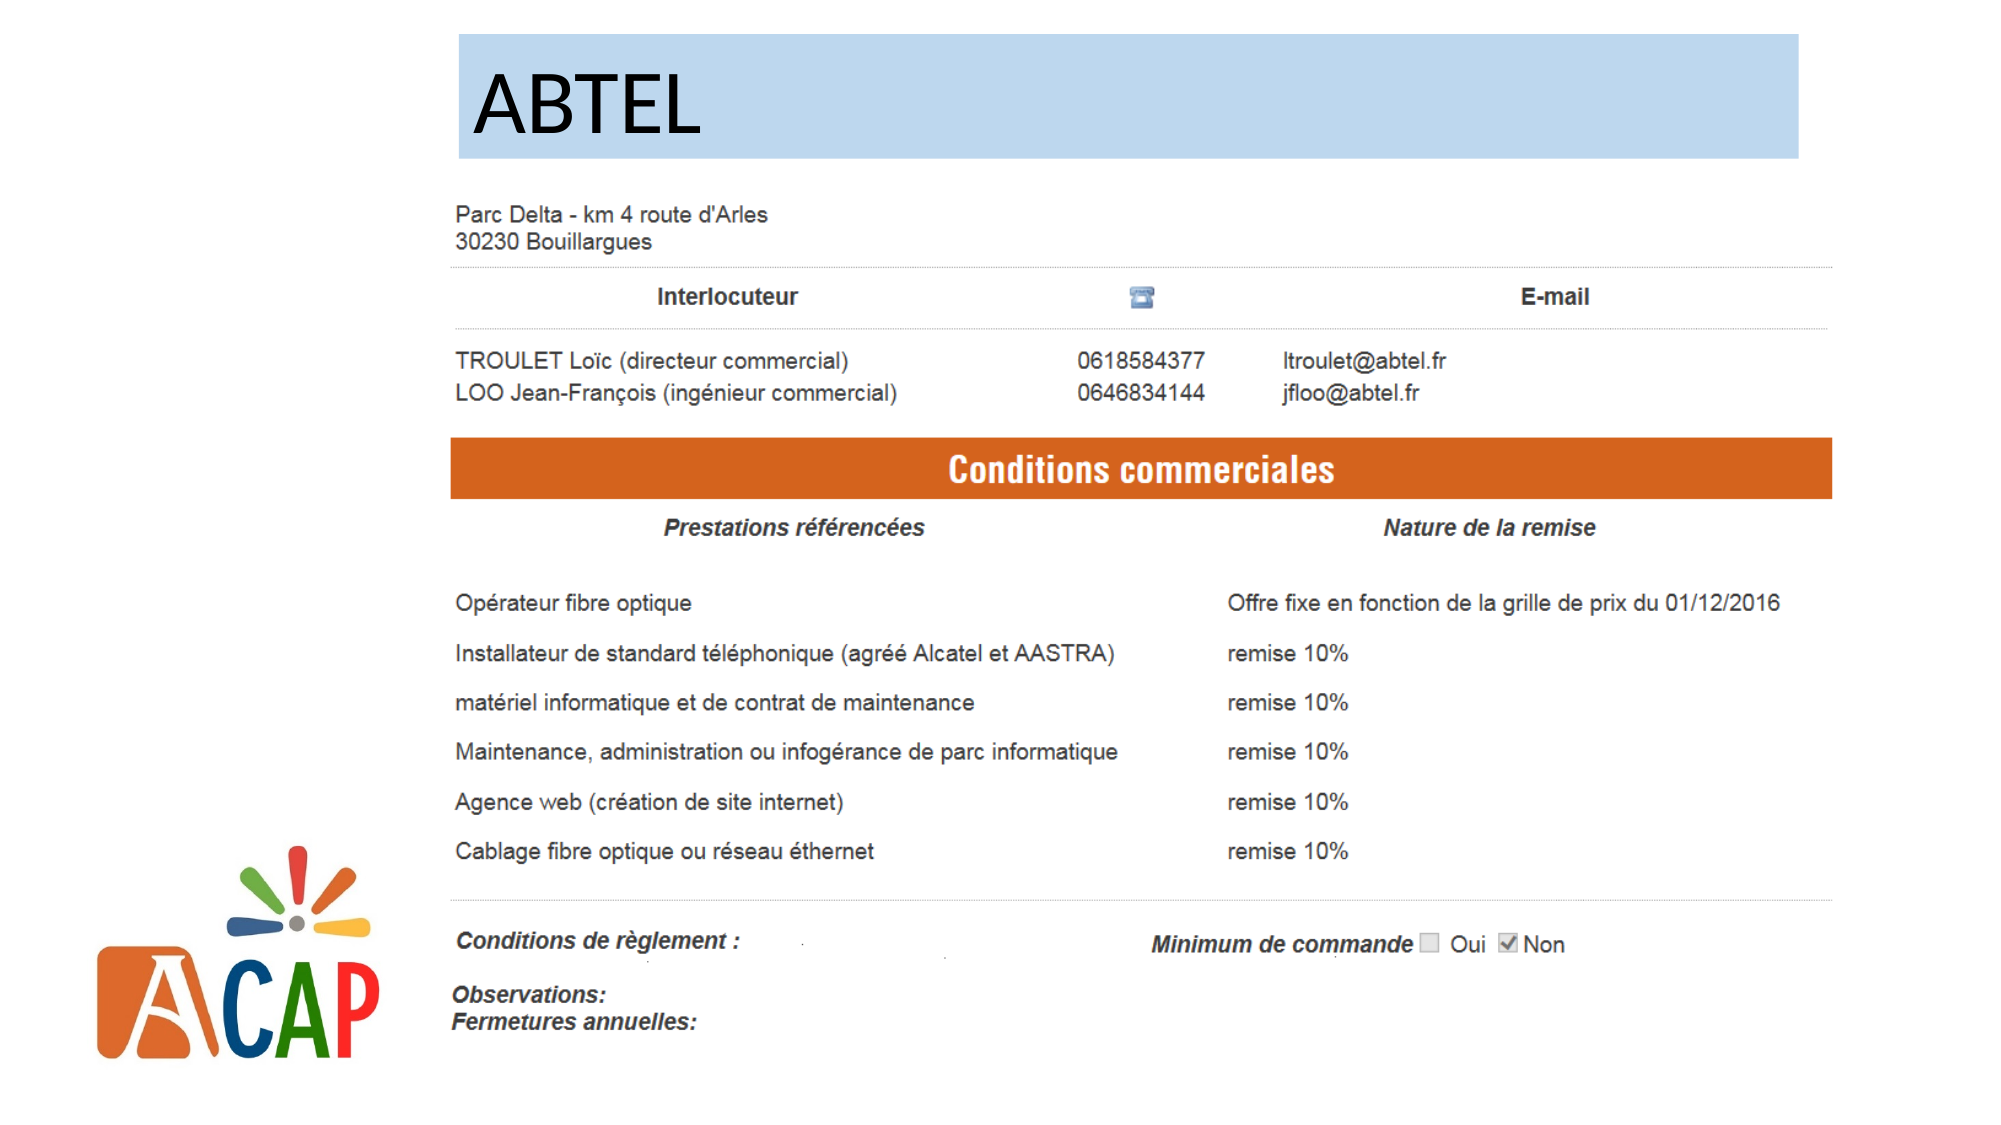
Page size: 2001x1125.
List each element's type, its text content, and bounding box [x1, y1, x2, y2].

picture [425, 187, 1863, 1062]
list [87, 829, 387, 1072]
title [519, 59, 1863, 187]
text_box ABTEL [458, 34, 1799, 159]
